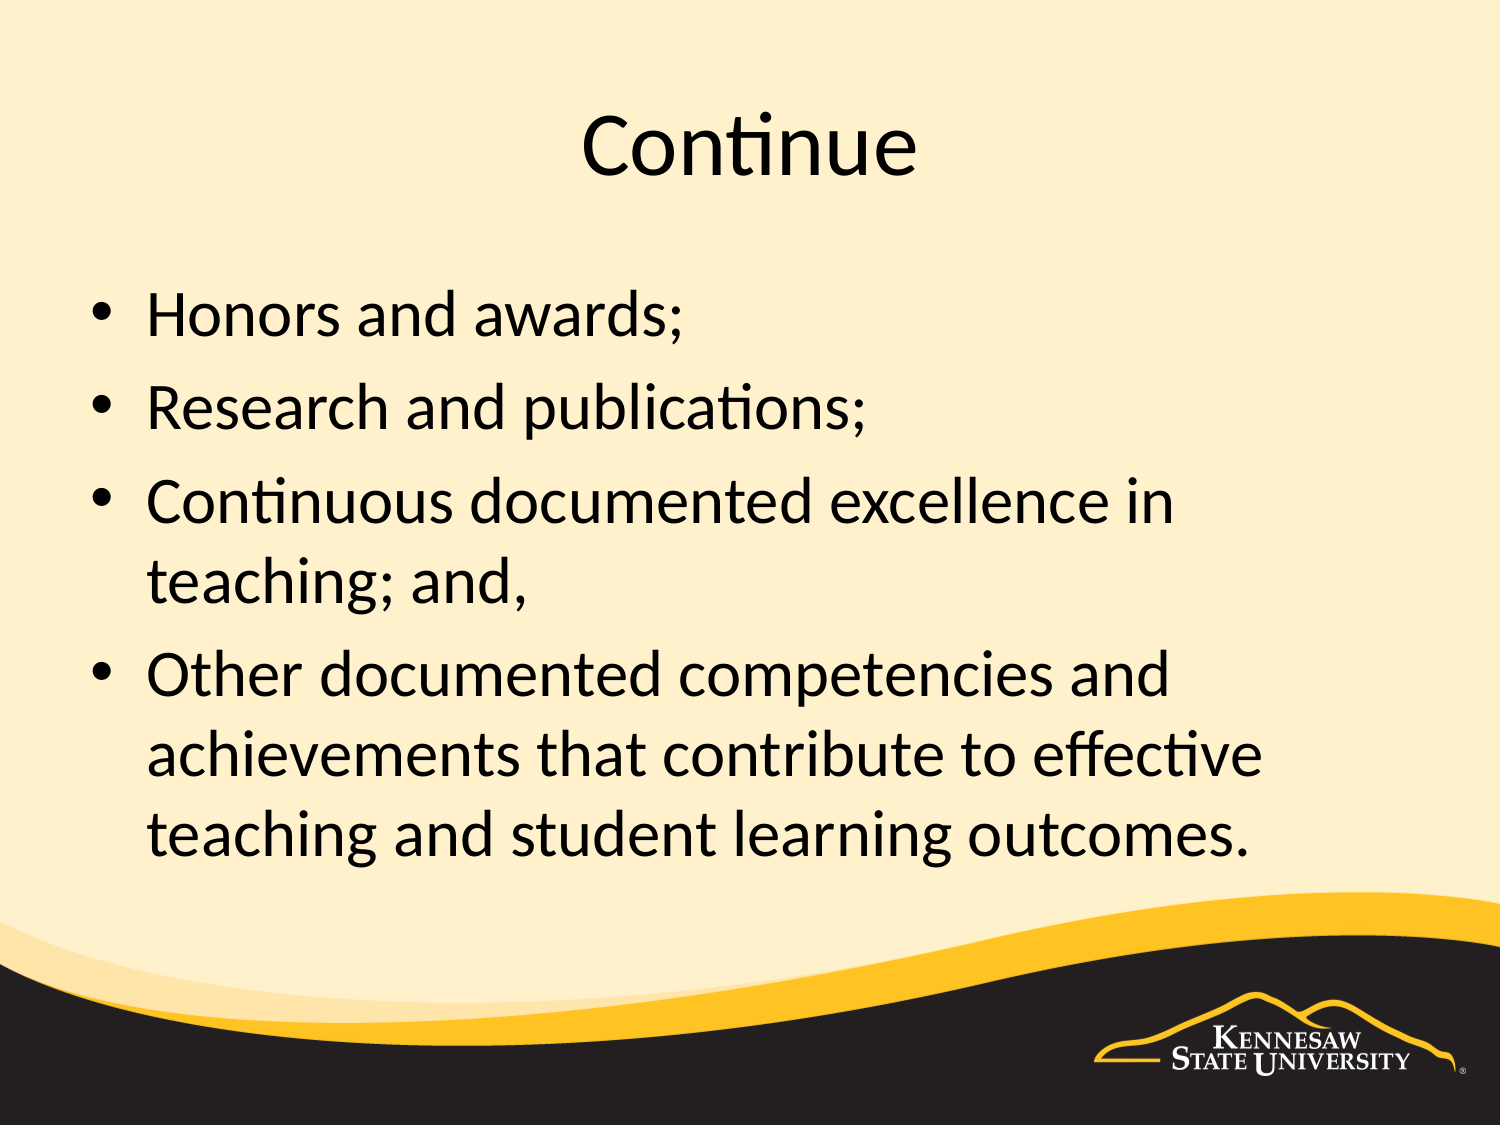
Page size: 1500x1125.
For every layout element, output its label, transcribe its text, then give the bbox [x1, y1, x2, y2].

title Continue [75, 45, 1425, 233]
list Honors and awards; Research and publications; Continuous documented excellence in teaching; and, Other documented competencies and achievements that contribute to effective teaching and student learning outcomes. [75, 262, 1425, 1005]
picture [0, 0, 1500, 1125]
